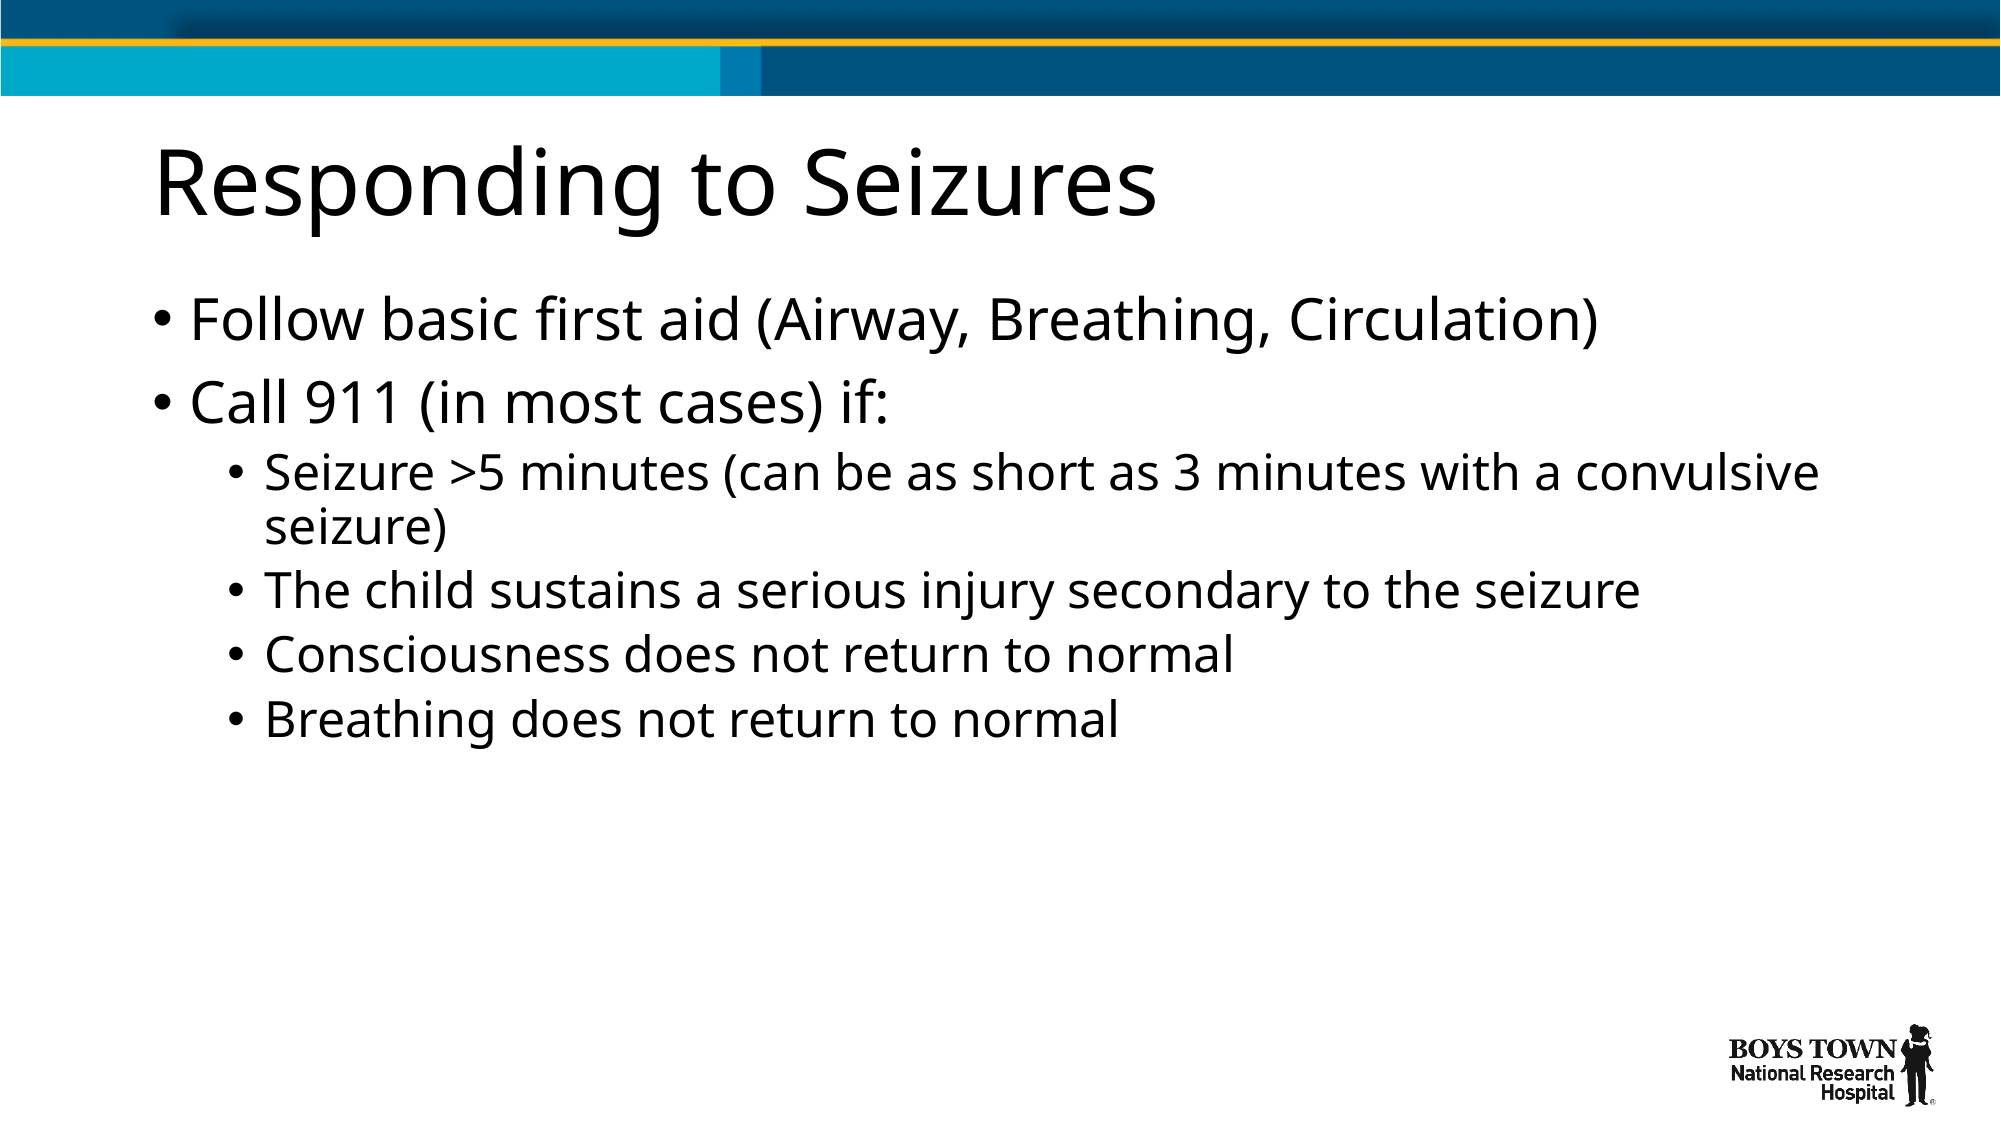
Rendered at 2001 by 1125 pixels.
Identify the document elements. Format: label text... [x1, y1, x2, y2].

picture [2, 13, 2000, 96]
list Follow basic first aid (Airway, Breathing, Circulation) Call 911 (in most cases) if: Seizure >5 minutes (can be as short as 3 minutes with a convulsive seizure) The child sustains a serious injury secondary to the seizure Consciousness does not return to normal Breathing does not return to normal [137, 282, 1863, 997]
picture [1729, 1024, 1942, 1107]
title Responding to Seizures [137, 116, 1863, 255]
